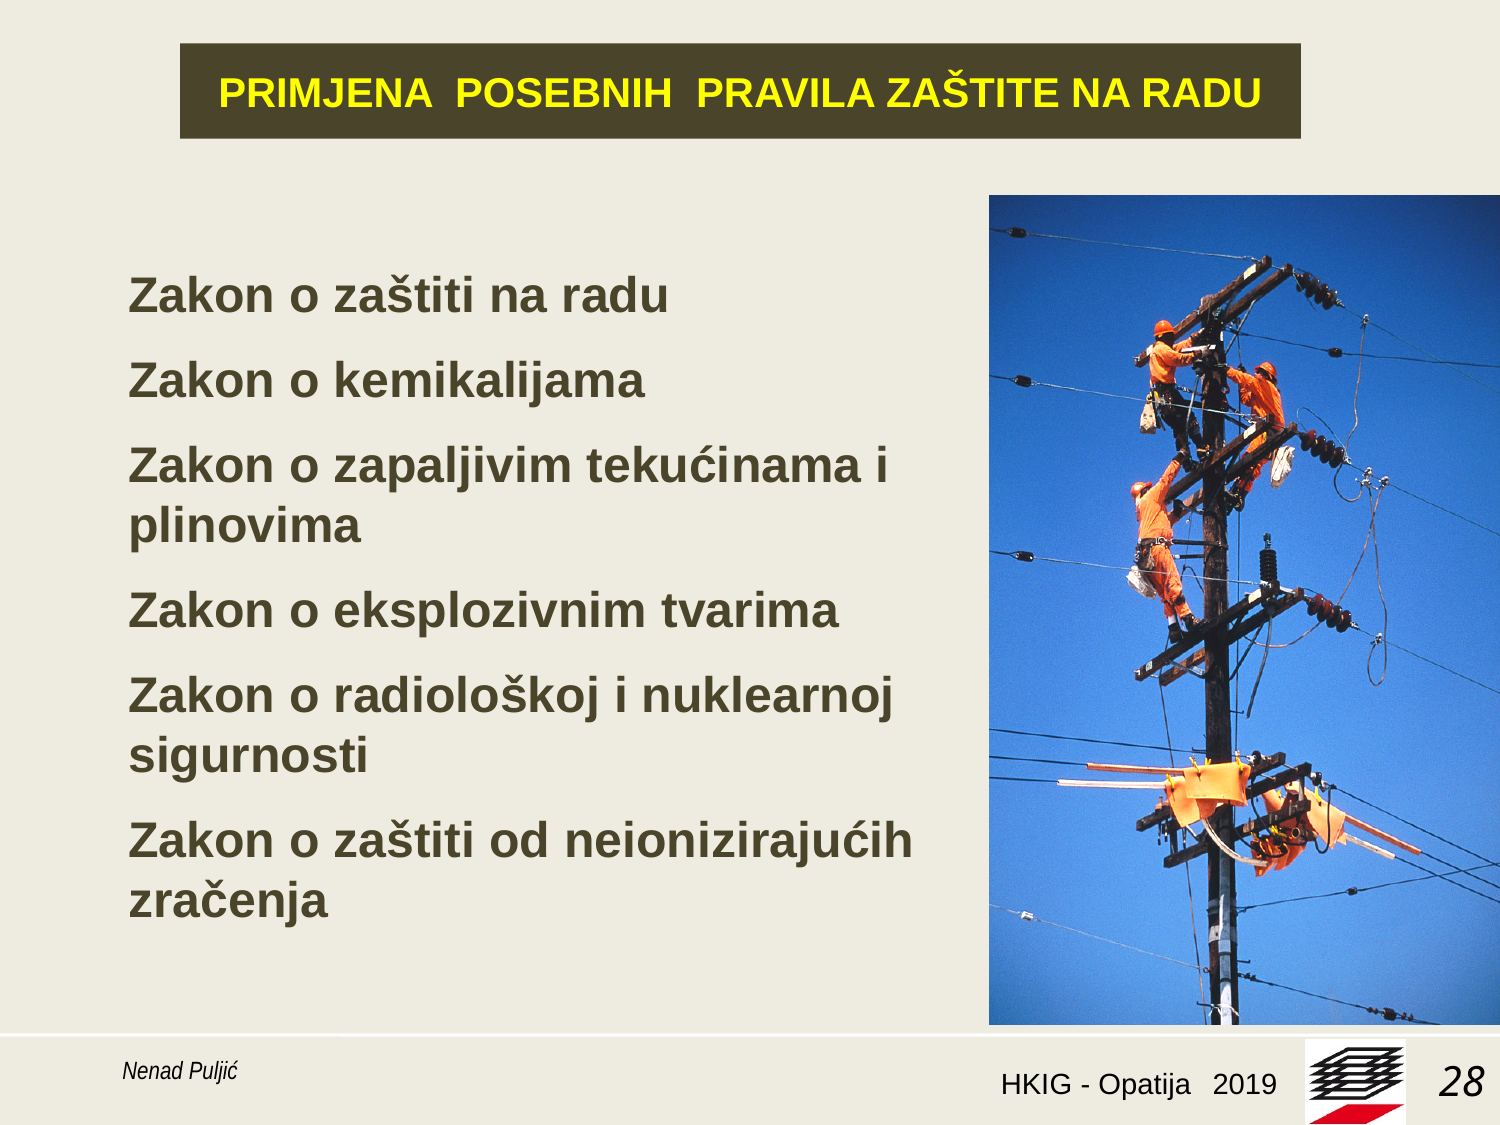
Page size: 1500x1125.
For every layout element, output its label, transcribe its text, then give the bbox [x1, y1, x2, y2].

slide_number Nenad Puljić [17, 1046, 343, 1125]
slide_number 28 [1316, 1046, 1500, 1125]
text_box Zakon o zaštiti na radu Zakon o kemikalijama Zakon o zapaljivim tekućinama i plinovima Zakon o eksplozivnim tvarima Zakon o radiološkoj i nuklearnoj sigurnosti Zakon o zaštiti od neionizirajućih zračenja [113, 254, 952, 935]
picture [1305, 1039, 1406, 1125]
text_box HKIG - Opatija 2017. [982, 1058, 1197, 1108]
text_box 2019 [1197, 1058, 1293, 1108]
text_box PRIMJENA POSEBNIH PRAVILA ZAŠTITE NA RADU [180, 43, 1301, 139]
picture [988, 195, 1500, 1025]
